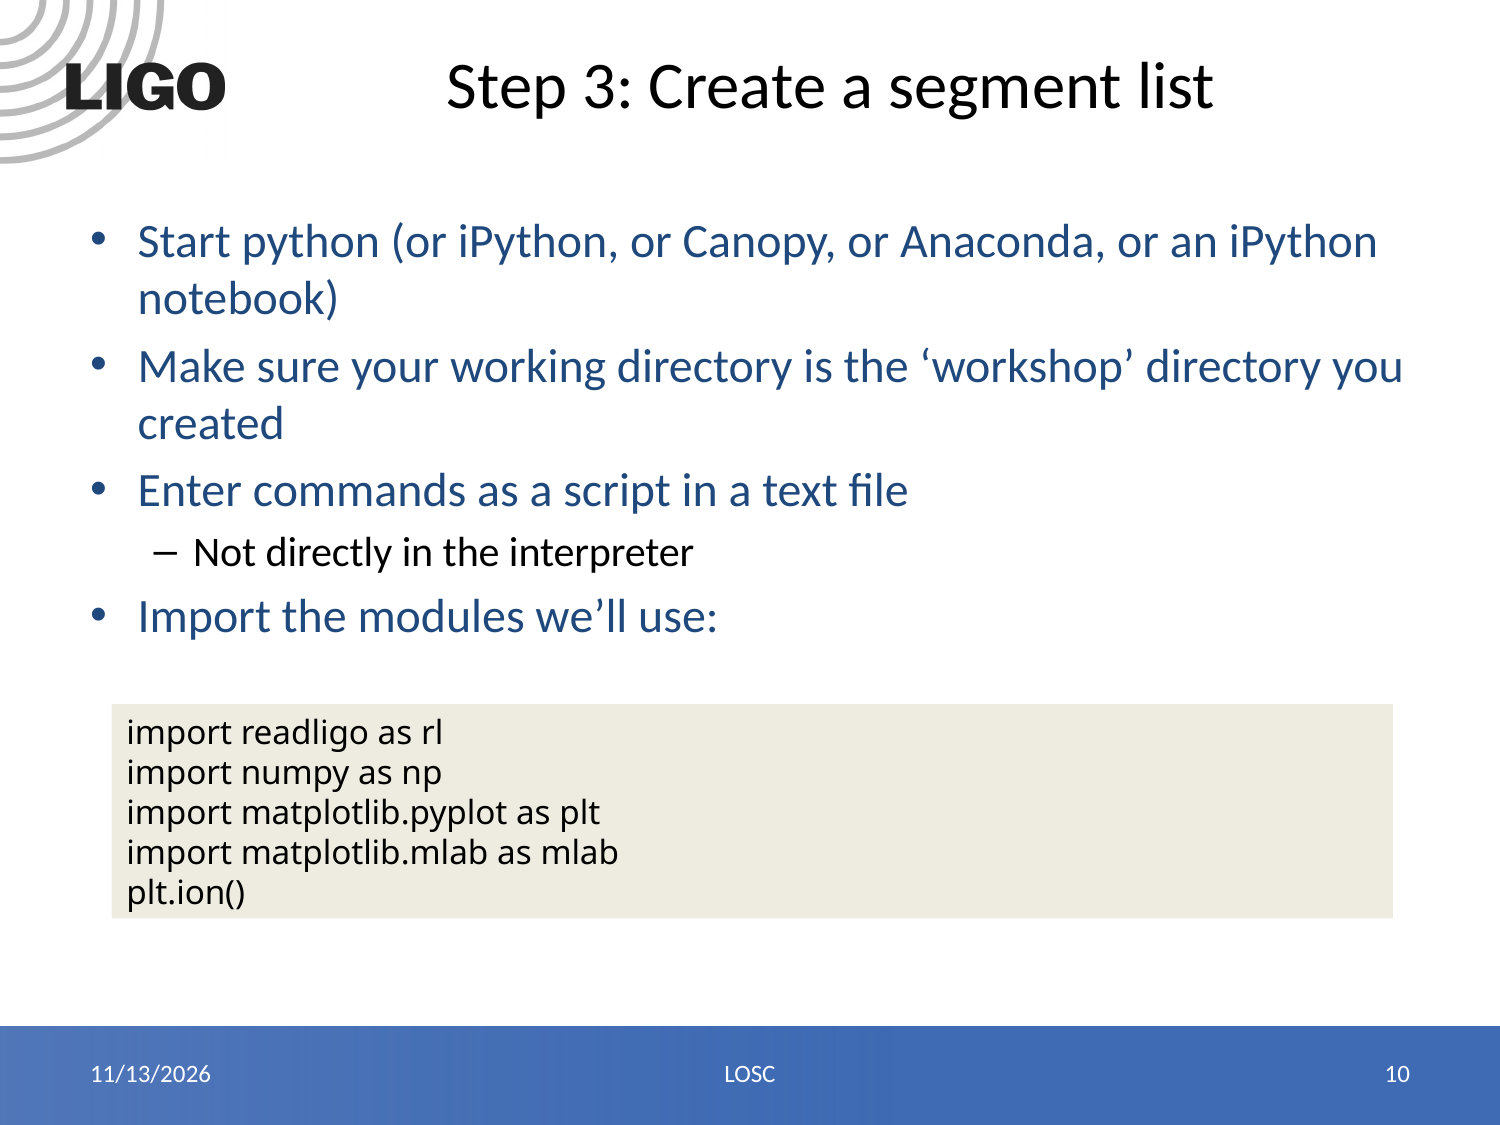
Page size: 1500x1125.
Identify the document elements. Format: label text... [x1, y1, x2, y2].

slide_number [75, 1042, 425, 1103]
text_box import readligo as rl import numpy as np import matplotlib.pyplot as plt import matplotlib.mlab as mlab plt.ion() [111, 704, 1393, 919]
slide_number 10 [1074, 1042, 1425, 1103]
title Step 3: Create a segment list [237, 22, 1425, 141]
picture [0, 0, 225, 164]
list Start python (or iPython, or Canopy, or Anaconda, or an iPython notebook) Make sure your working directory is the ‘workshop’ directory you created Enter commands as a script in a text file Not directly in the interpreter Import the modules we’ll use: [75, 201, 1425, 652]
picture [0, 1026, 1500, 1125]
footer LOSC [512, 1042, 988, 1103]
